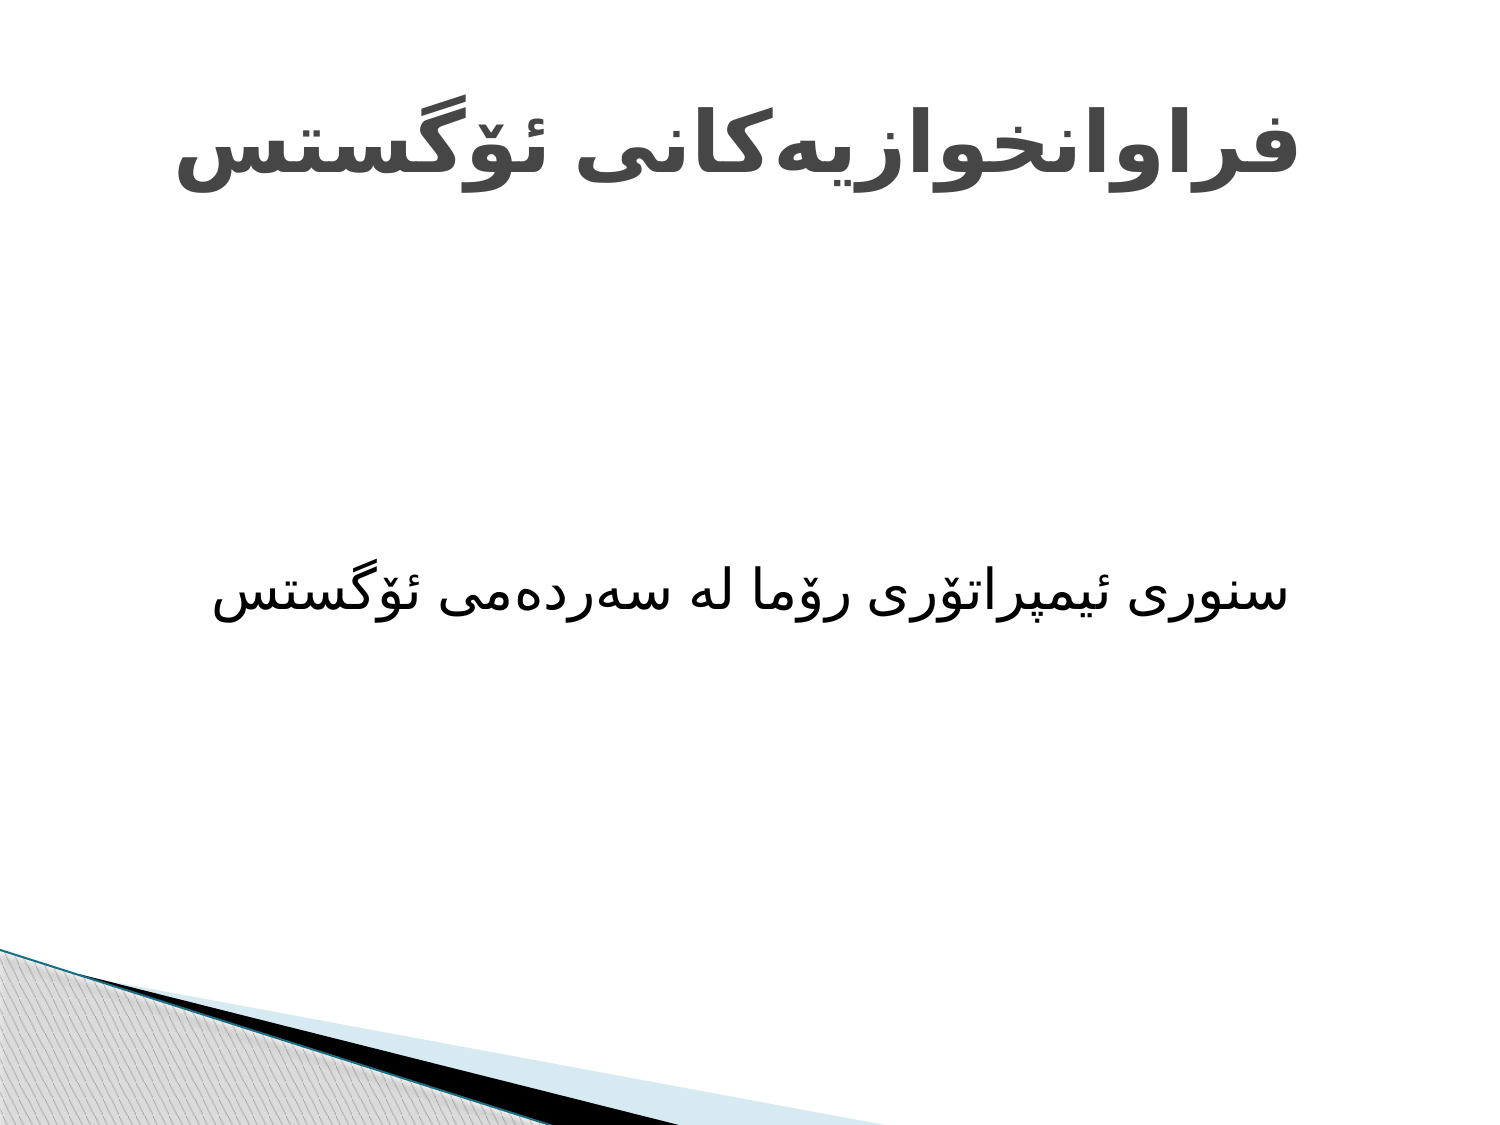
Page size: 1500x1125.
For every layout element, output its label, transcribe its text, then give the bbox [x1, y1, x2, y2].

title فراوانخوازيه‌كانى ئۆگستس [75, 45, 1425, 233]
list سنورى ئيمپراتۆرى رۆما له‌ سه‌رده‌مى ئۆگستس [75, 243, 1425, 986]
